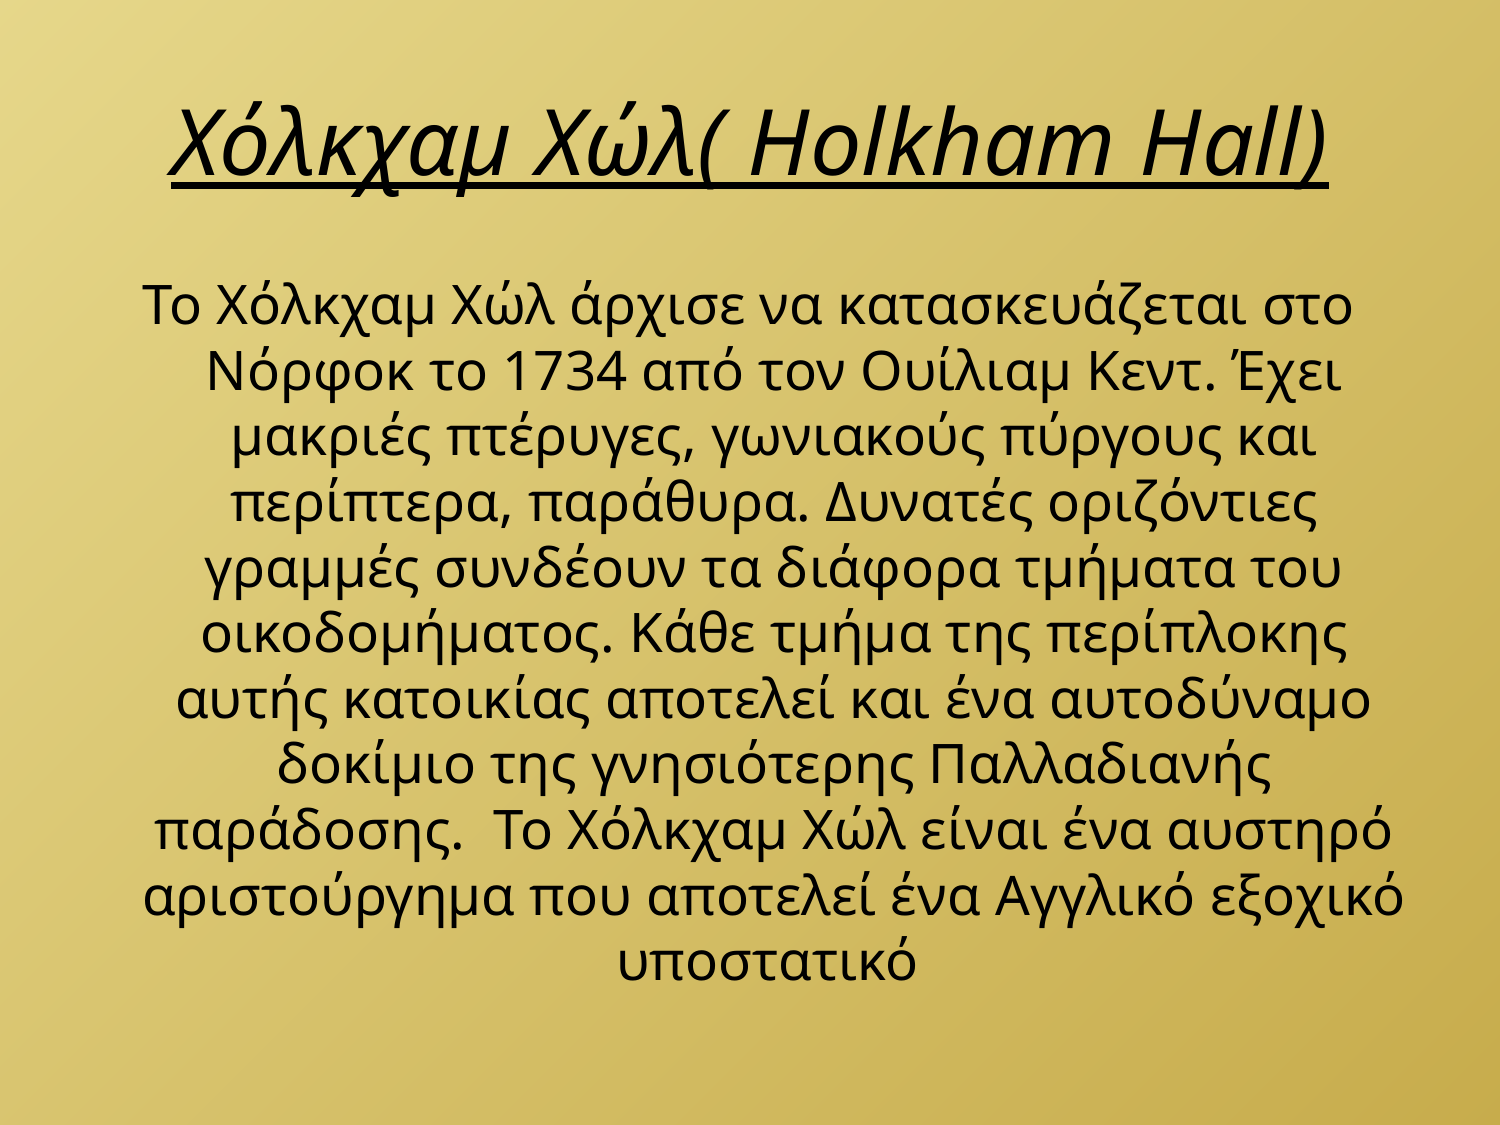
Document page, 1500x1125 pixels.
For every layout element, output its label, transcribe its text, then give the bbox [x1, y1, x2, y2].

title Χόλκχαμ Χώλ( Holkham Hall) [75, 45, 1425, 233]
list Το Χόλκχαμ Χώλ άρχισε να κατασκευάζεται στο Νόρφοκ το 1734 από τον Ουίλιαμ Κεντ. Έχει μακριές πτέρυγες, γωνιακούς πύργους και περίπτερα, παράθυρα. Δυνατές οριζόντιες γραμμές συνδέουν τα διάφορα τμήματα του οικοδομήματος. Κάθε τμήμα της περίπλοκης αυτής κατοικίας αποτελεί και ένα αυτοδύναμο δοκίμιο της γνησιότερης Παλλαδιανής παράδοσης. Το Χόλκχαμ Χώλ είναι ένα αυστηρό αριστούργημα που αποτελεί ένα Αγγλικό εξοχικό υποστατικό [75, 262, 1425, 1005]
